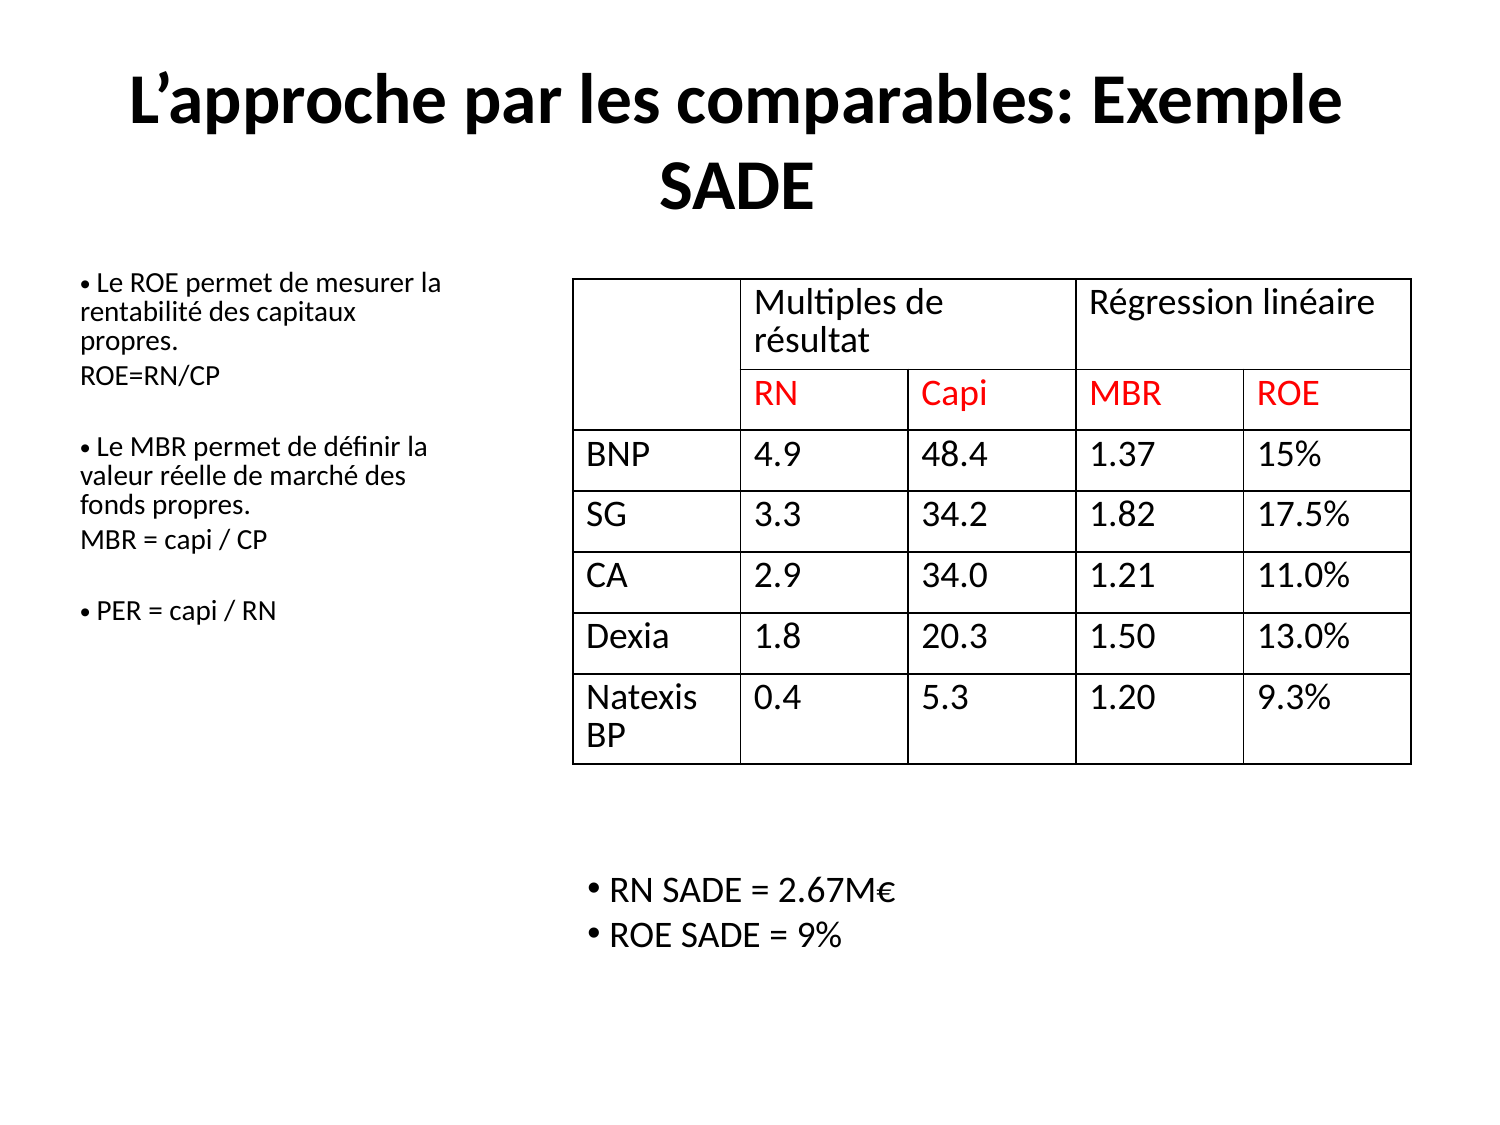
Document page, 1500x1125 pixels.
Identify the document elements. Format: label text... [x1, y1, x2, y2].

table_cell 1.8 [741, 614, 907, 673]
table_cell 1.50 [1077, 614, 1243, 673]
table_cell 11.0% [1244, 553, 1410, 612]
table_cell 9.3% [1244, 675, 1410, 763]
table_cell 20.3 [909, 614, 1075, 673]
table_cell 34.2 [909, 492, 1075, 551]
table_cell 34.0 [909, 553, 1075, 612]
title L’approche par les comparables: Exemple SADE [75, 44, 1400, 232]
table_cell RN [741, 370, 907, 429]
table_cell 48.4 [909, 431, 1075, 490]
table_cell ROE [1244, 370, 1410, 429]
table_cell 1.82 [1077, 492, 1243, 551]
table_header Régression linéaire [1077, 280, 1410, 369]
table_cell 2.9 [741, 553, 907, 612]
table_cell 1.37 [1077, 431, 1243, 490]
table_cell 4.9 [741, 431, 907, 490]
table_cell 15% [1244, 431, 1410, 490]
table_cell 1.21 [1077, 553, 1243, 612]
table_cell Natexis BP [574, 675, 740, 763]
table_cell SG [574, 492, 740, 551]
table_cell Capi [909, 370, 1075, 429]
table_cell 1.20 [1077, 675, 1243, 763]
table_cell 0.4 [741, 675, 907, 763]
table_header [574, 280, 740, 429]
table_header Multiples de résultat [741, 280, 1075, 369]
table_cell CA [574, 553, 740, 612]
table_cell MBR [1077, 370, 1243, 429]
table_cell 17.5% [1244, 492, 1410, 551]
table_cell BNP [574, 431, 740, 490]
table_cell 13.0% [1244, 614, 1410, 673]
table_cell 3.3 [741, 492, 907, 551]
table_cell Dexia [574, 614, 740, 673]
list Le ROE permet de mesurer la rentabilité des capitaux propres. ROE=RN/CP Le MBR permet de définir la valeur réelle de marché des fonds propres. MBR = capi / CP PER = capi / RN [64, 262, 463, 1000]
text_box RN SADE = 2.67M€ ROE SADE = 9% [572, 857, 1117, 963]
table_cell 5.3 [909, 675, 1075, 763]
